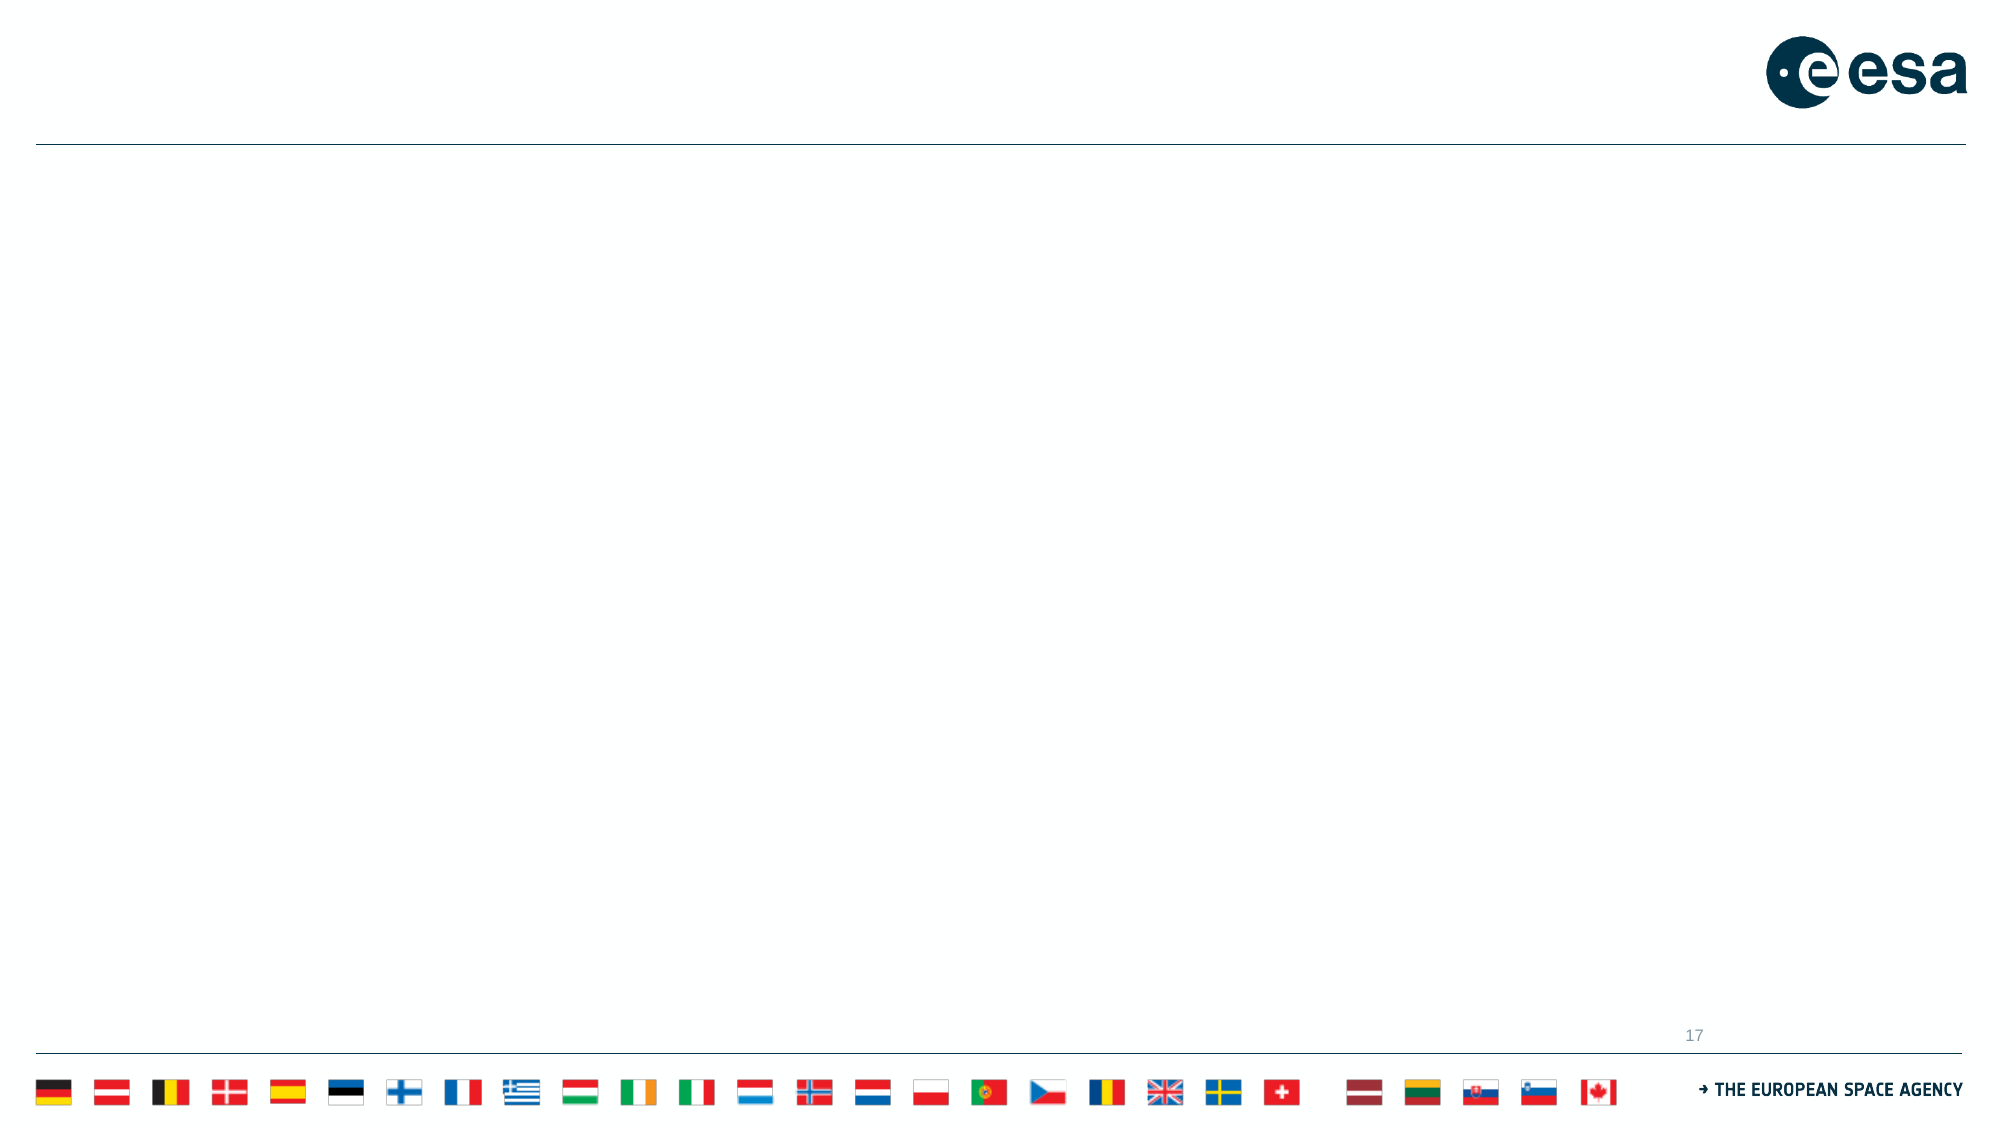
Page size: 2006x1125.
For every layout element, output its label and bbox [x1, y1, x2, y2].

picture [1694, 0, 2006, 180]
picture [1696, 1080, 1966, 1098]
